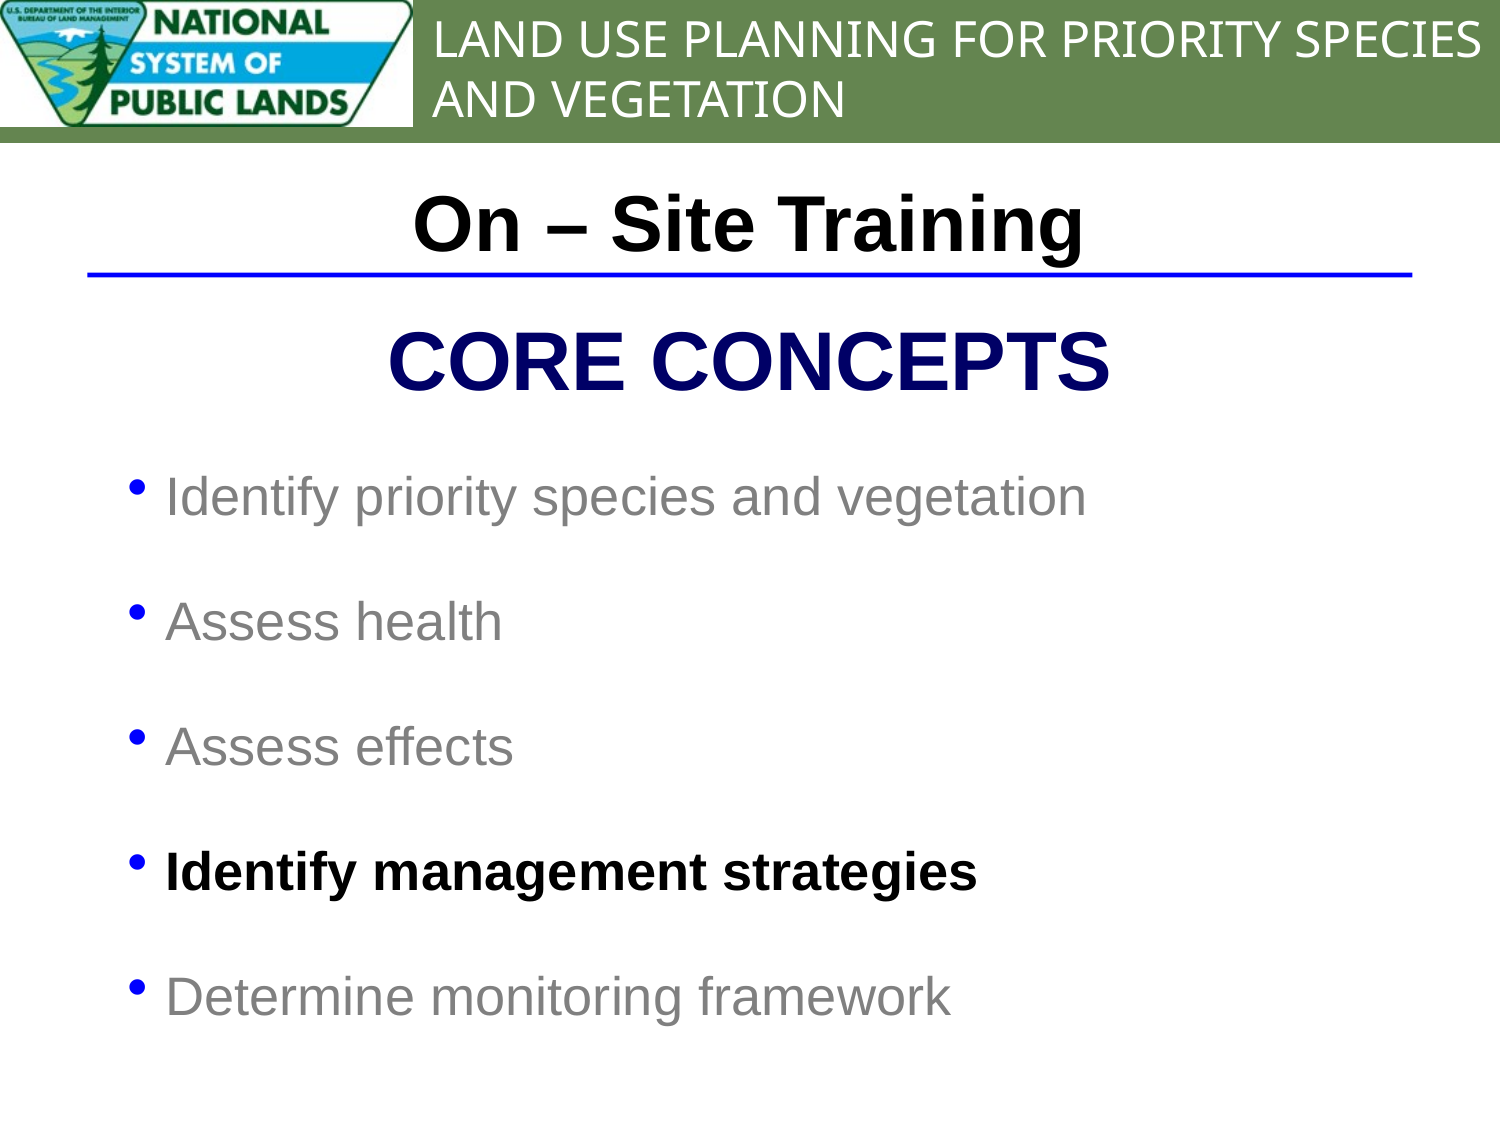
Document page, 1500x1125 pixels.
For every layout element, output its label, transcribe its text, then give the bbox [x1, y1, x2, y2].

text_box Determine monitoring framework [112, 924, 1500, 1034]
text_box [0, 0, 1500, 144]
text_box Identify priority species and vegetation [112, 425, 1500, 534]
text_box On – Site Training [398, 164, 1102, 275]
text_box Identify management strategies [112, 800, 1413, 909]
text_box Assess effects [112, 675, 1400, 784]
text_box CORE CONCEPTS [372, 299, 1128, 415]
text_box Assess health [112, 549, 1450, 659]
